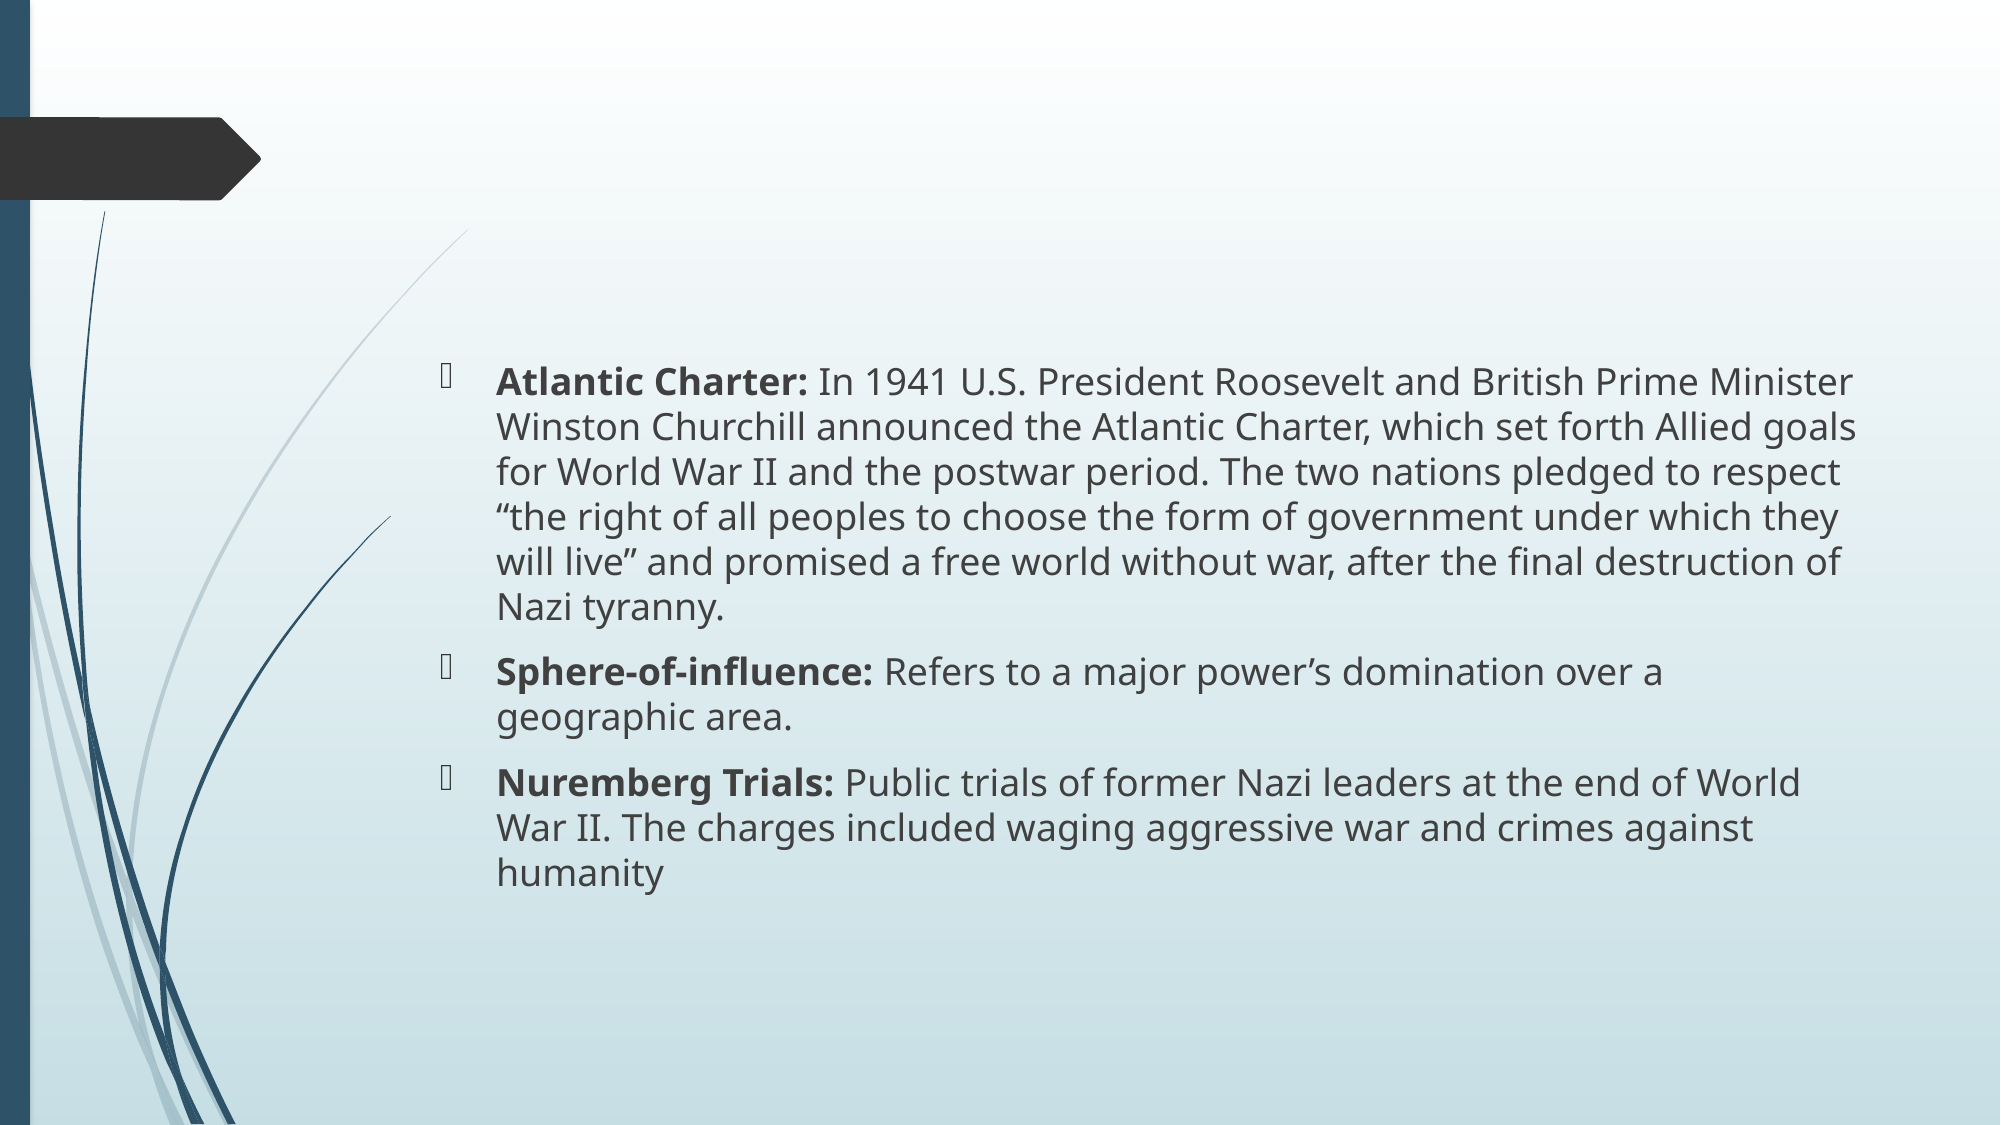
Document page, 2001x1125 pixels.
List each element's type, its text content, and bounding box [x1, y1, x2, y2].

list Atlantic Charter: In 1941 U.S. President Roosevelt and British Prime Minister Winston Churchill announced the Atlantic Charter, which set forth Allied goals for World War II and the postwar period. The two nations pledged to respect “the right of all peoples to choose the form of government under which they will live” and promised a free world without war, after the final destruction of Nazi tyranny. Sphere-of-influence: Refers to a major power’s domination over a geographic area. Nuremberg Trials: Public trials of former Nazi leaders at the end of World War II. The charges included waging aggressive war and crimes against humanity [424, 350, 1888, 970]
